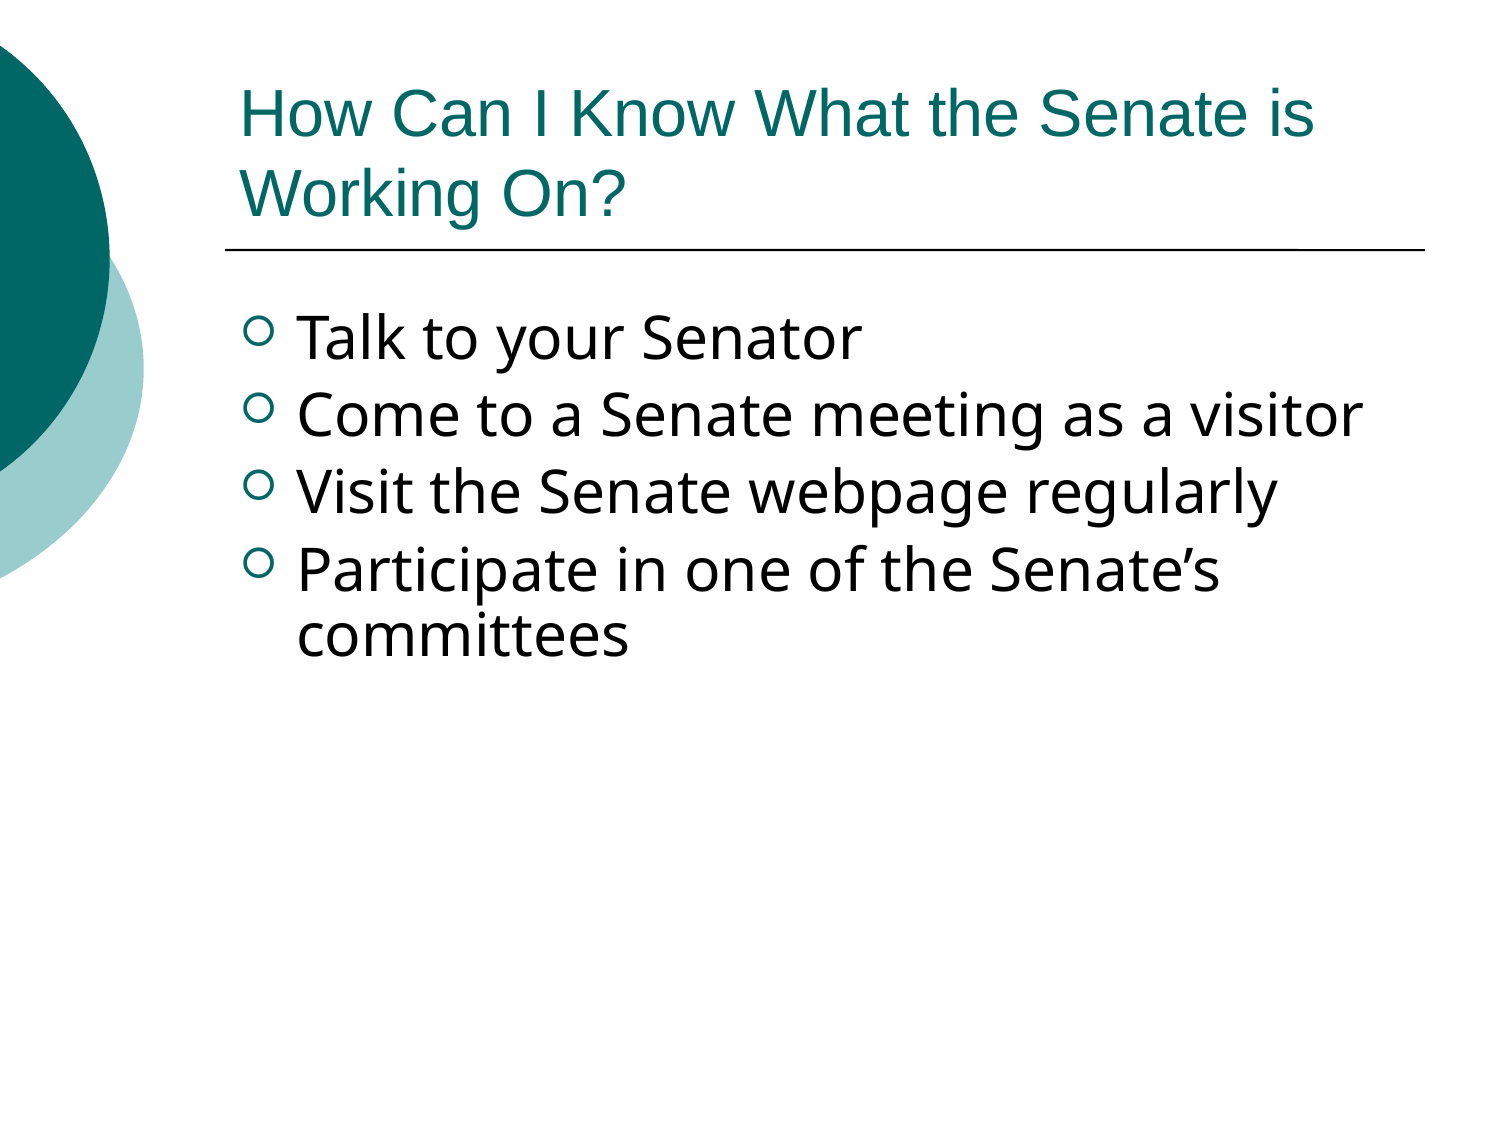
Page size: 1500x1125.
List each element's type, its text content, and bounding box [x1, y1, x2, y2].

list Talk to your Senator Come to a Senate meeting as a visitor Visit the Senate webpage regularly Participate in one of the Senate’s committees [224, 299, 1425, 975]
title How Can I Know What the Senate is Working On? [224, 49, 1425, 237]
